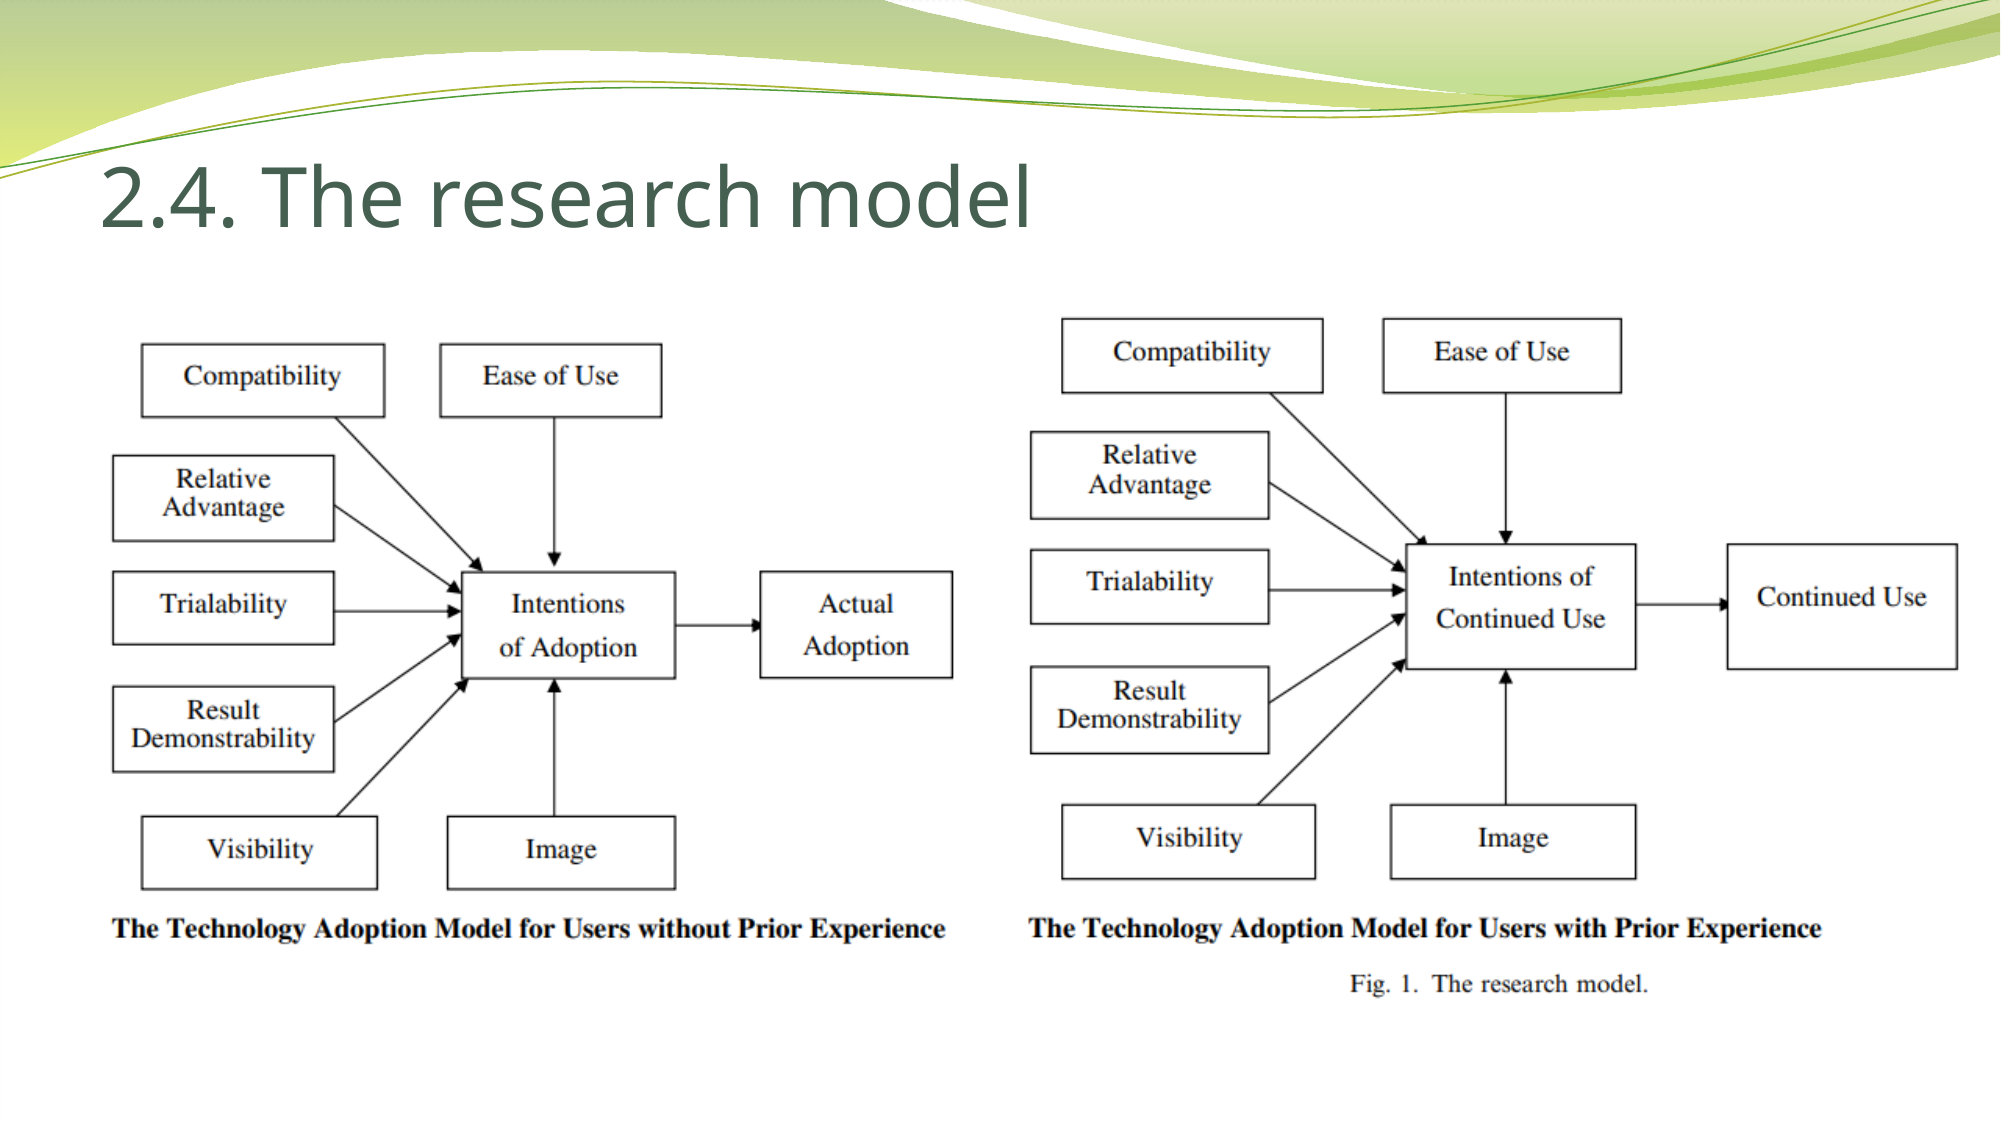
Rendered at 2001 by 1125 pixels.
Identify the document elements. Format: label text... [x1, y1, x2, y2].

title 2.4. The research model [99, 91, 1925, 245]
picture [60, 285, 2001, 1026]
